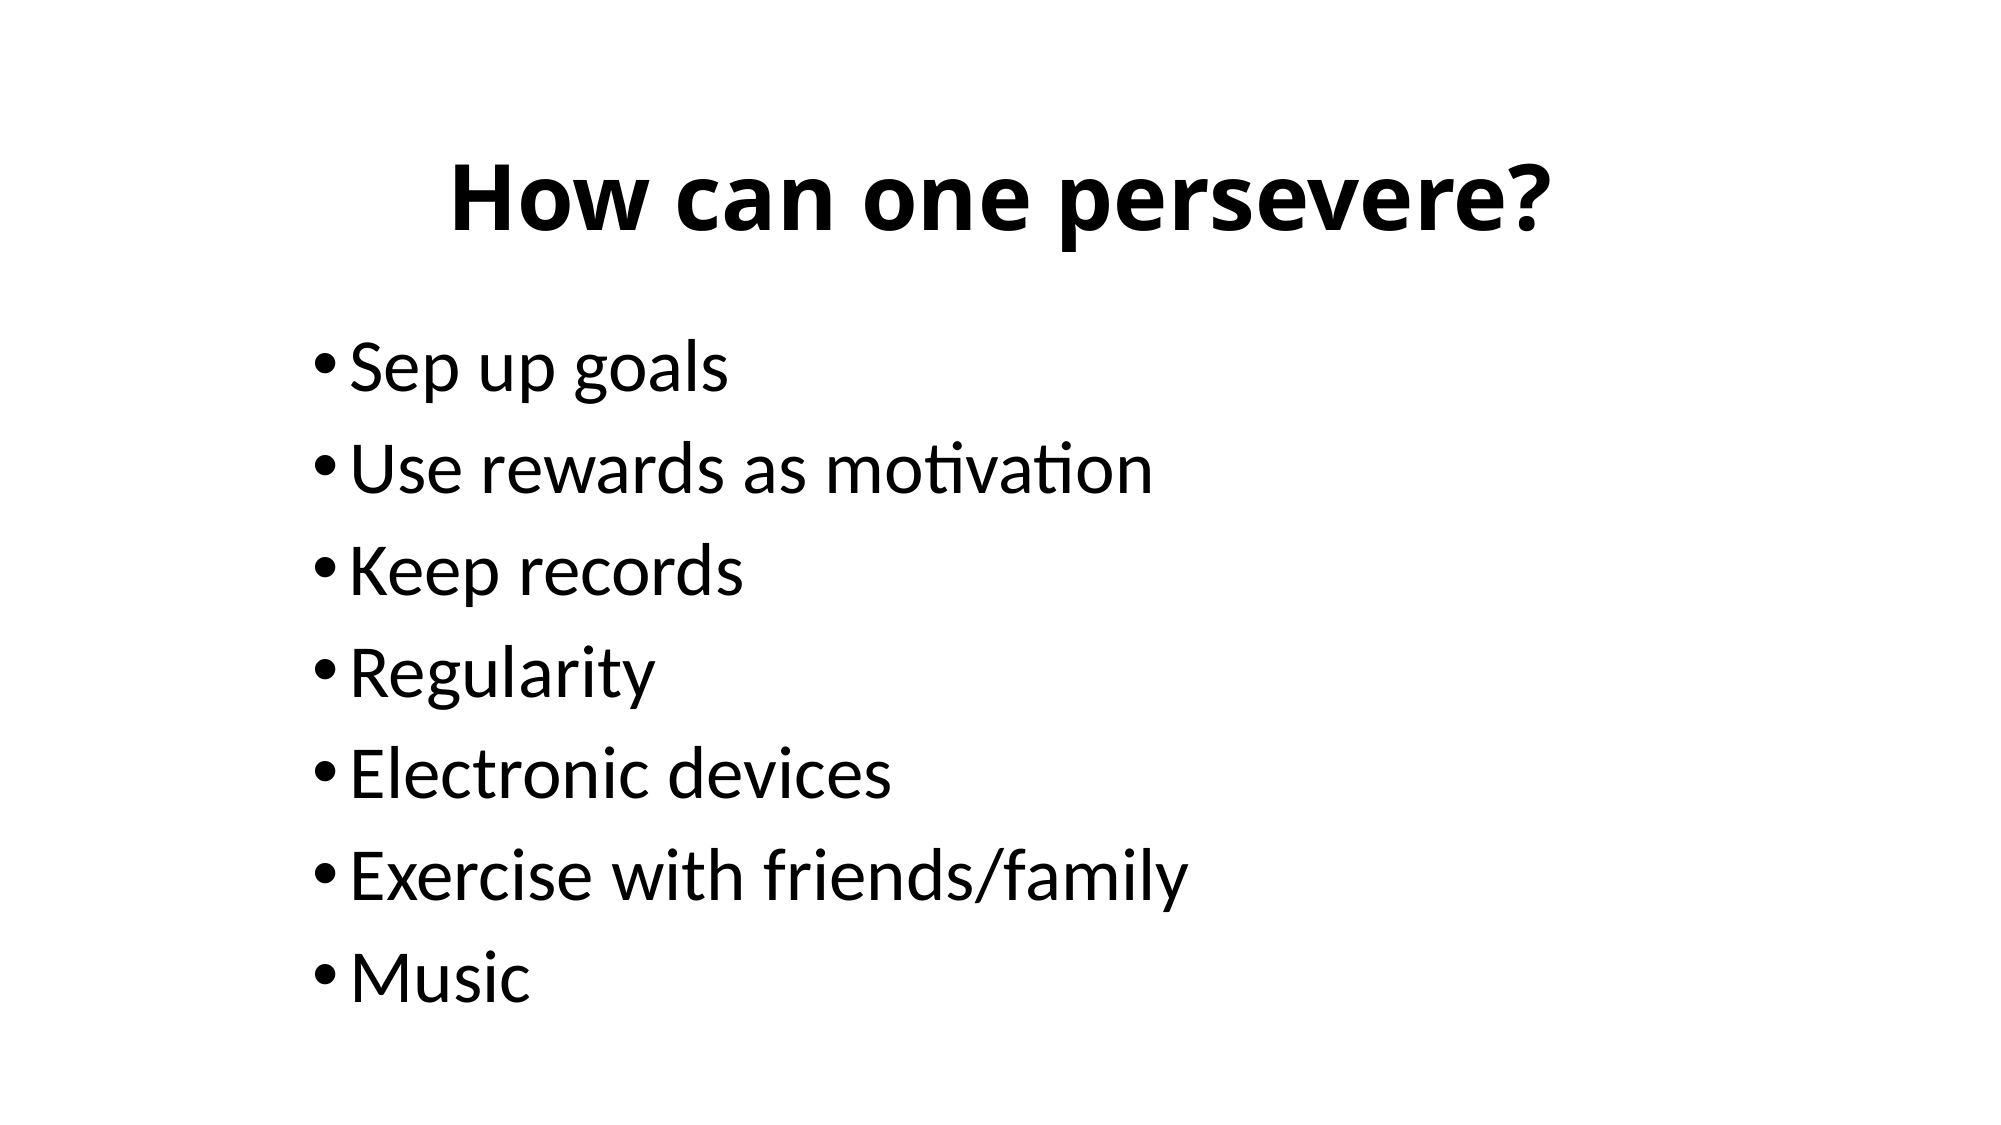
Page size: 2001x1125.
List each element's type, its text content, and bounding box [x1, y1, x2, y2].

list Sep up goals Use rewards as motivation Keep records Regularity Electronic devices Exercise with friends/family Music [297, 319, 1703, 1034]
title How can one persevere? [137, 91, 1863, 310]
